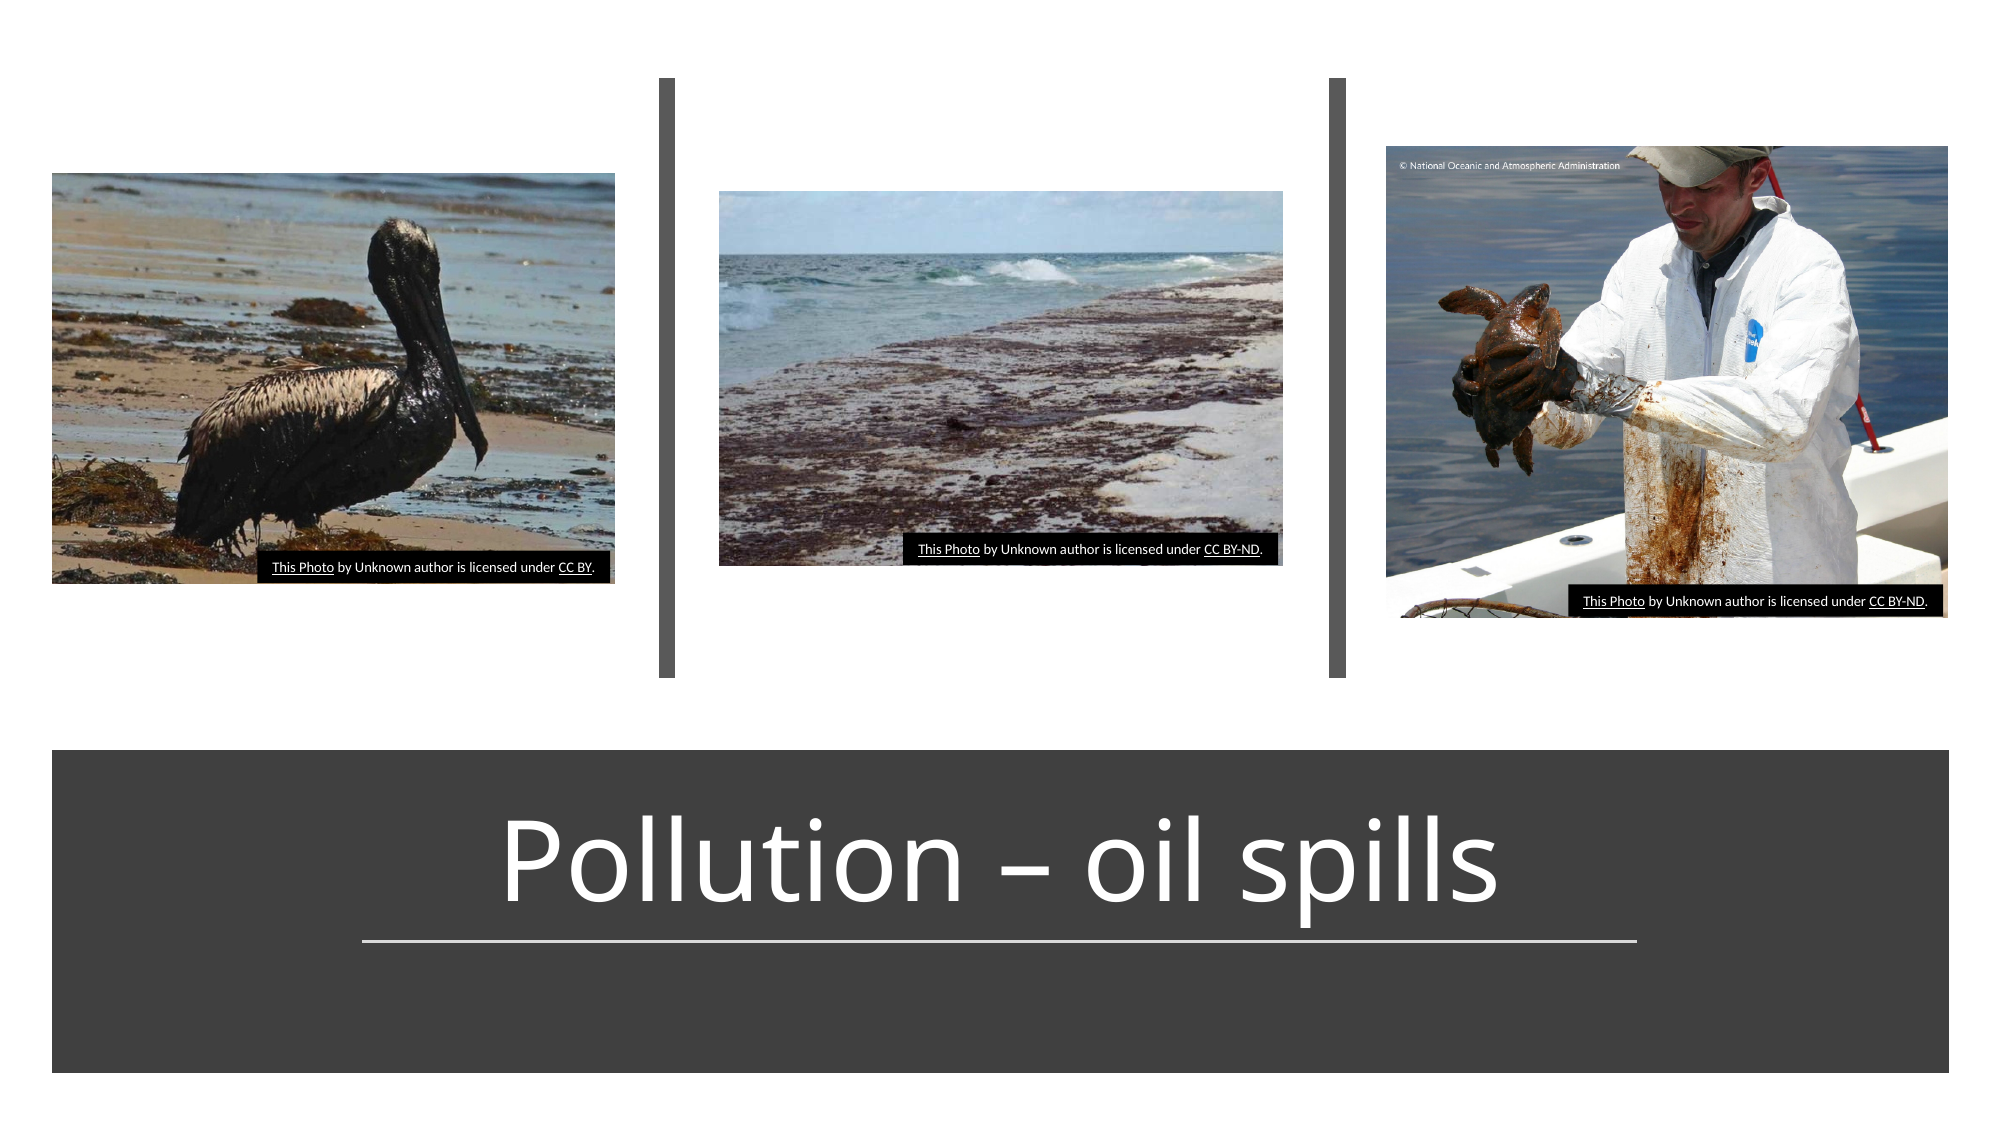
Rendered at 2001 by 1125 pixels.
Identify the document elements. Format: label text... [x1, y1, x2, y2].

picture [52, 173, 615, 584]
text_box [61, 759, 1939, 1064]
picture [719, 191, 1283, 566]
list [1386, 146, 1948, 618]
title Pollution – oil spills [86, 780, 1914, 933]
